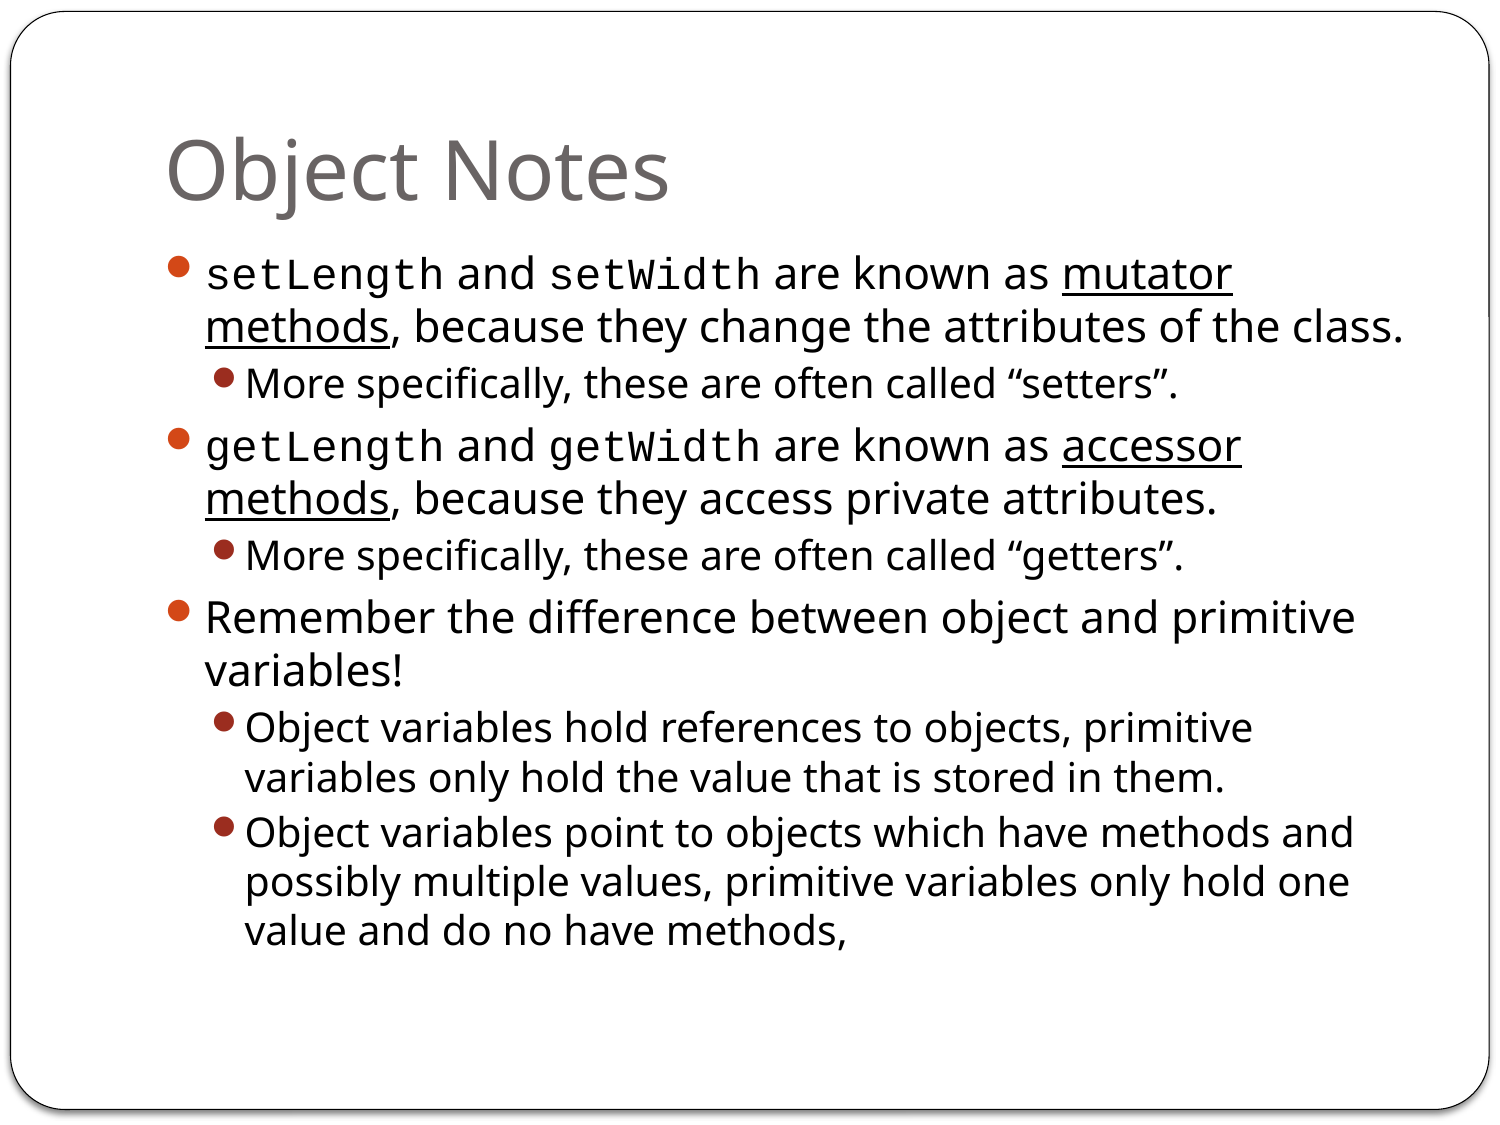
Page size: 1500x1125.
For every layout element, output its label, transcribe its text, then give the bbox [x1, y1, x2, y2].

list setLength and setWidth are known as mutator methods, because they change the attributes of the class. More specifically, these are often called “setters”. getLength and getWidth are known as accessor methods, because they access private attributes. More specifically, these are often called “getters”. Remember the difference between object and primitive variables! Object variables hold references to objects, primitive variables only hold the value that is stored in them. Object variables point to objects which have methods and possibly multiple values, primitive variables only hold one value and do no have methods, [150, 237, 1425, 1000]
title Object Notes [150, 45, 1425, 233]
